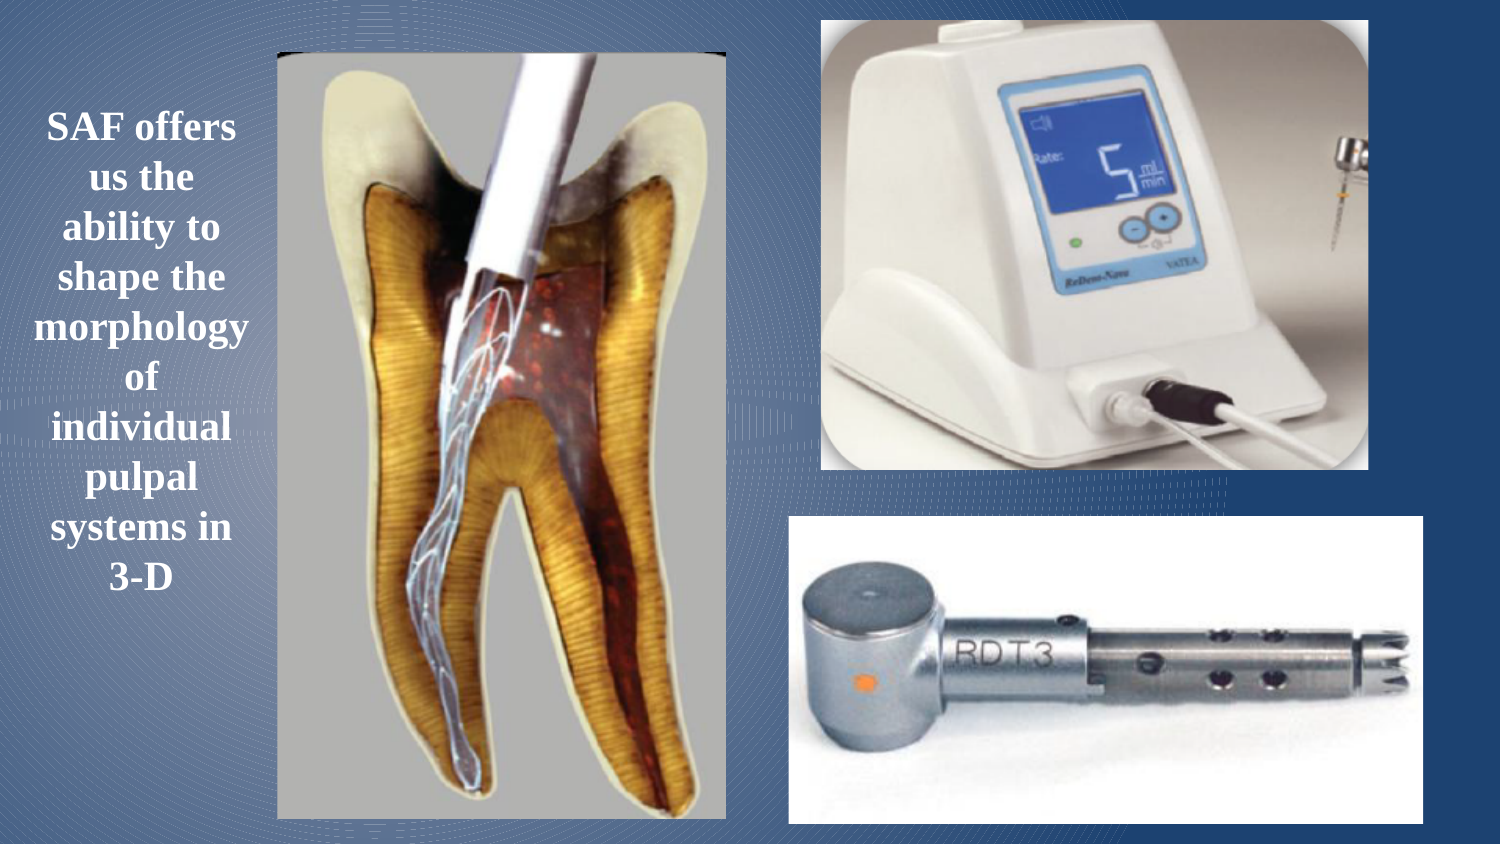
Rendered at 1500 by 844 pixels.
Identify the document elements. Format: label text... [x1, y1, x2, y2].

picture [788, 516, 1424, 824]
picture [277, 52, 727, 819]
picture [820, 19, 1369, 470]
text_box SAF offers us the ability to shape the morphology of individual pulpal systems in 3-D [17, 91, 266, 606]
